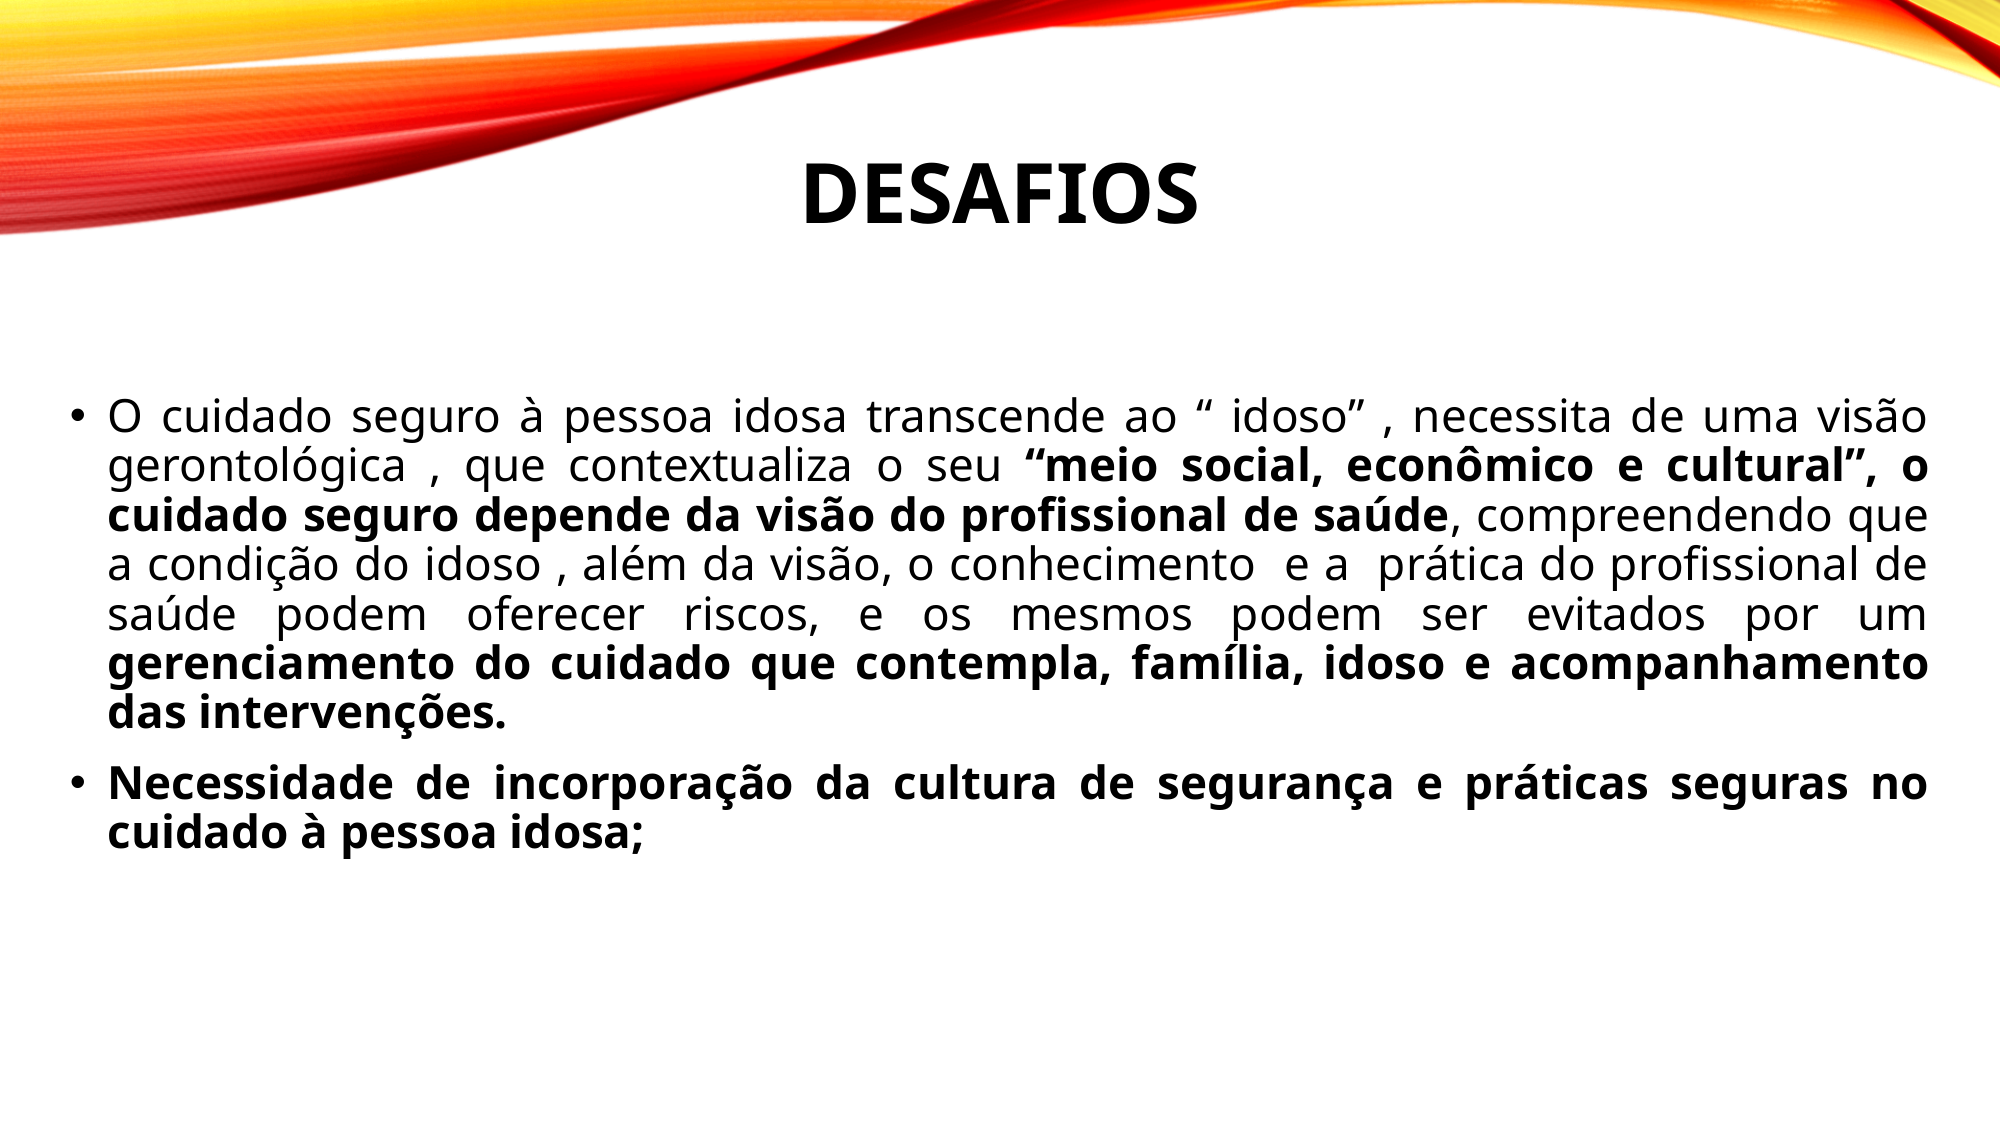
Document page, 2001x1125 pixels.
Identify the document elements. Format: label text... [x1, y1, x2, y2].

title DESAFIOS [755, 90, 1245, 303]
list O cuidado seguro à pessoa idosa transcende ao “ idoso” , necessita de uma visão gerontológica , que contextualiza o seu “meio social, econômico e cultural”, o cuidado seguro depende da visão do profissional de saúde, compreendendo que a condição do idoso , além da visão, o conhecimento e a prática do profissional de saúde podem oferecer riscos, e os mesmos podem ser evitados por um gerenciamento do cuidado que contempla, família, idoso e acompanhamento das intervenções. Necessidade de incorporação da cultura de segurança e práticas seguras no cuidado à pessoa idosa; [55, 385, 1945, 1035]
picture [0, 0, 2000, 237]
